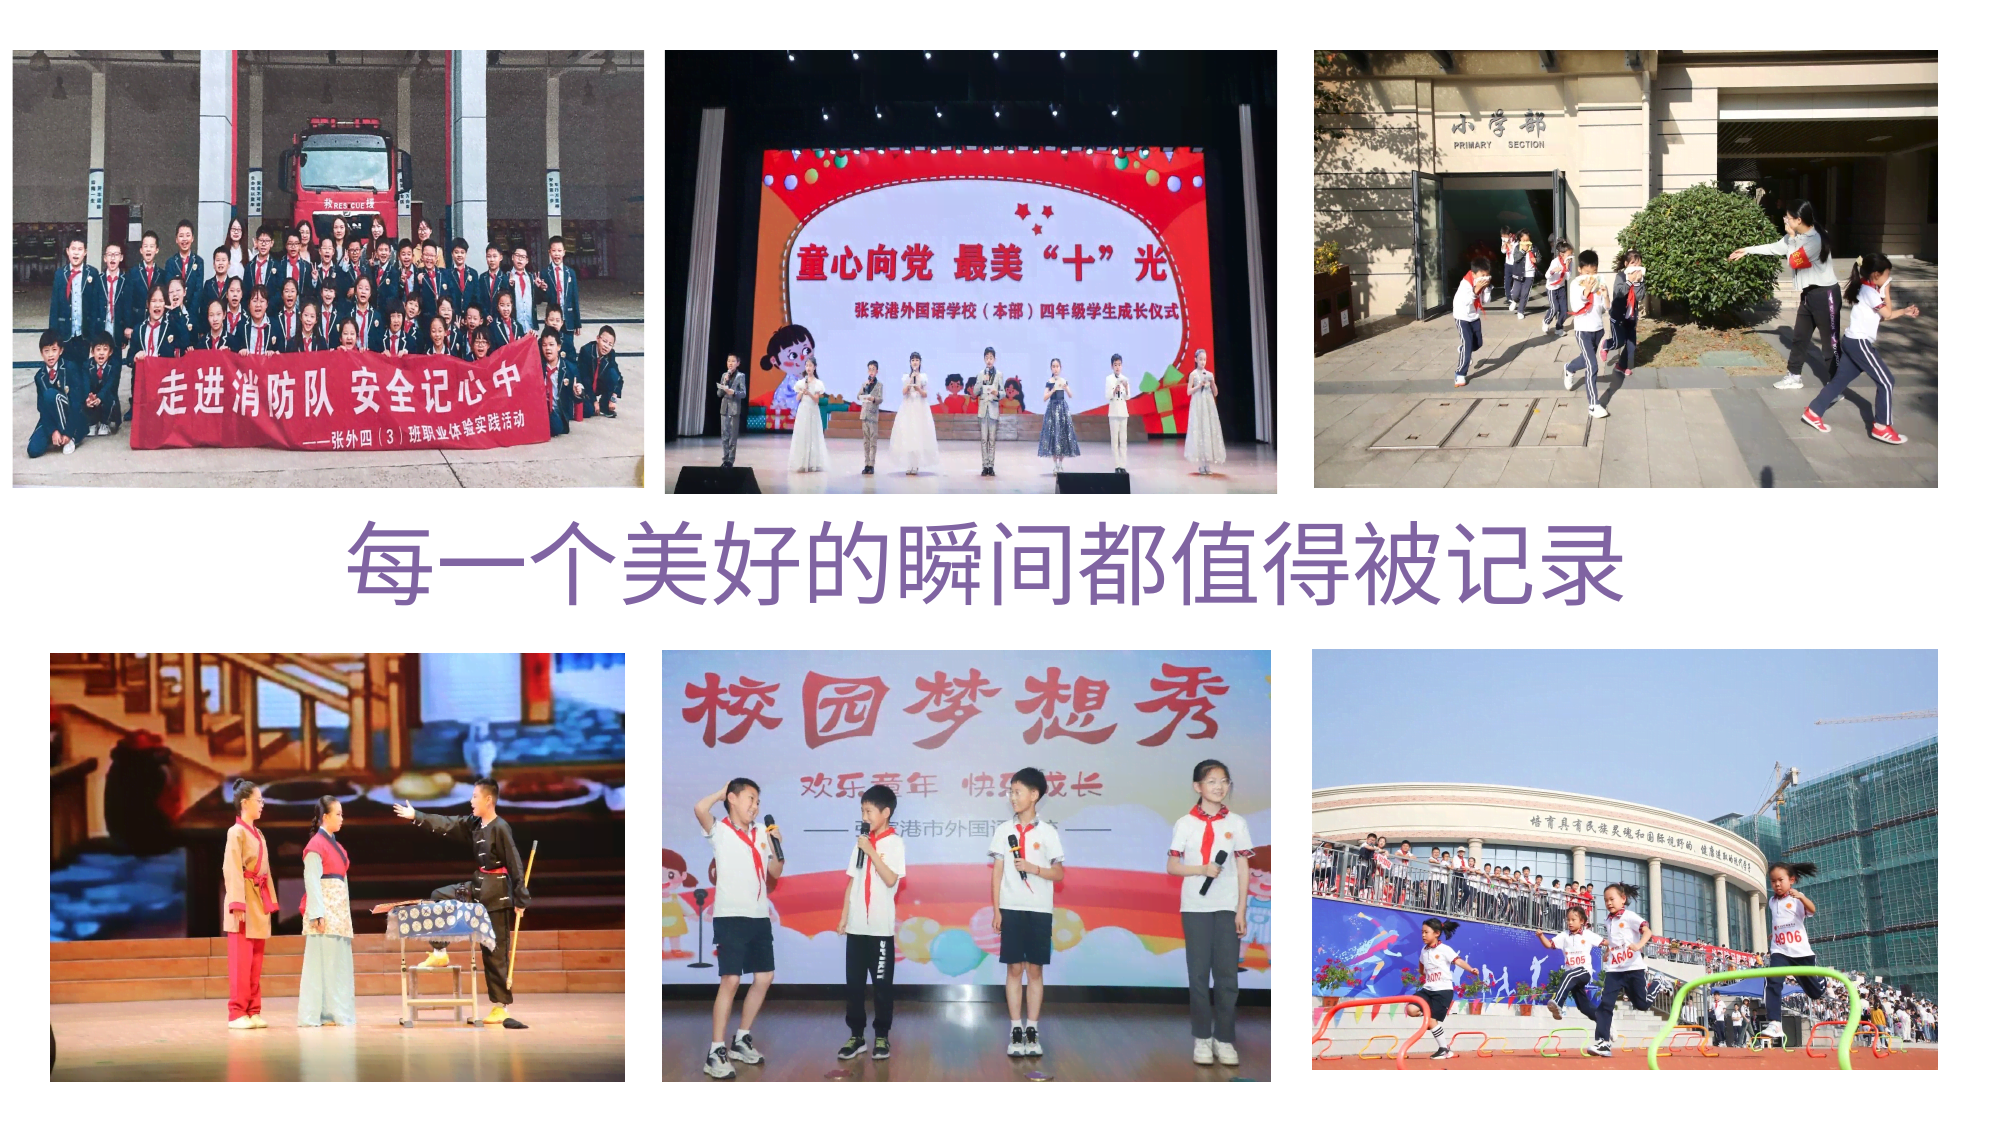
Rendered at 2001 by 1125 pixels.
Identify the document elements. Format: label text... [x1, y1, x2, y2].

picture [49, 652, 625, 1082]
picture [664, 49, 1278, 495]
picture [1312, 649, 1938, 1070]
picture [1313, 49, 1938, 488]
picture [662, 649, 1271, 1082]
picture [12, 49, 645, 488]
text_box 每一个美好的瞬间都值得被记录 [329, 499, 1880, 625]
